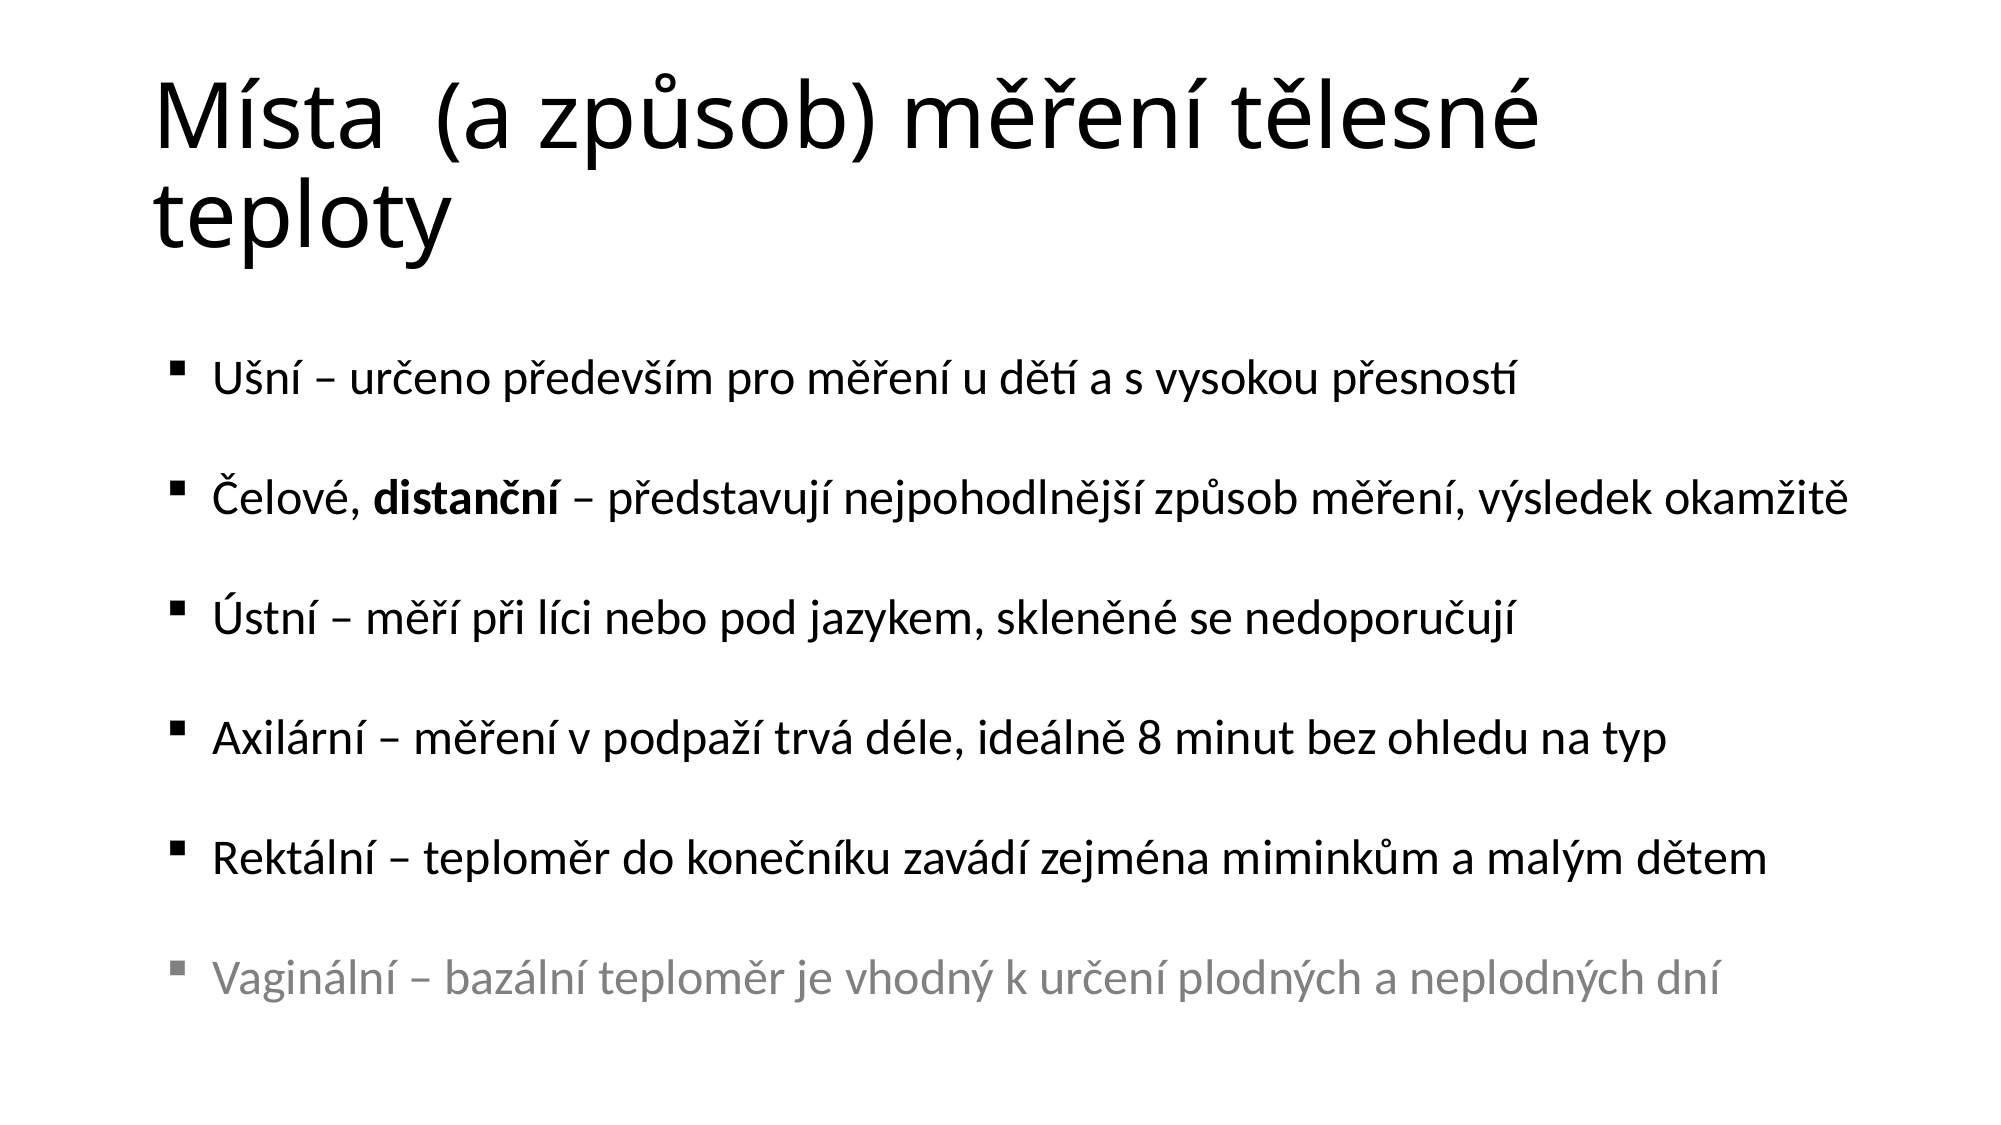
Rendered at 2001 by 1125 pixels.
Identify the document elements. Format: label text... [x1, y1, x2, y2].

text_box Ušní – určeno především pro měření u dětí a s vysokou přesností Čelové, distanční – představují nejpohodlnější způsob měření, výsledek okamžitě Ústní – měří při líci nebo pod jazykem, skleněné se nedoporučují Axilární – měření v podpaží trvá déle, ideálně 8 minut bez ohledu na typ Rektální – teploměr do konečníku zavádí zejména miminkům a malým dětem Vaginální – bazální teploměr je vhodný k určení plodných a neplodných dní [151, 277, 1952, 1012]
title Místa (a způsob) měření tělesné teploty [137, 59, 1863, 278]
